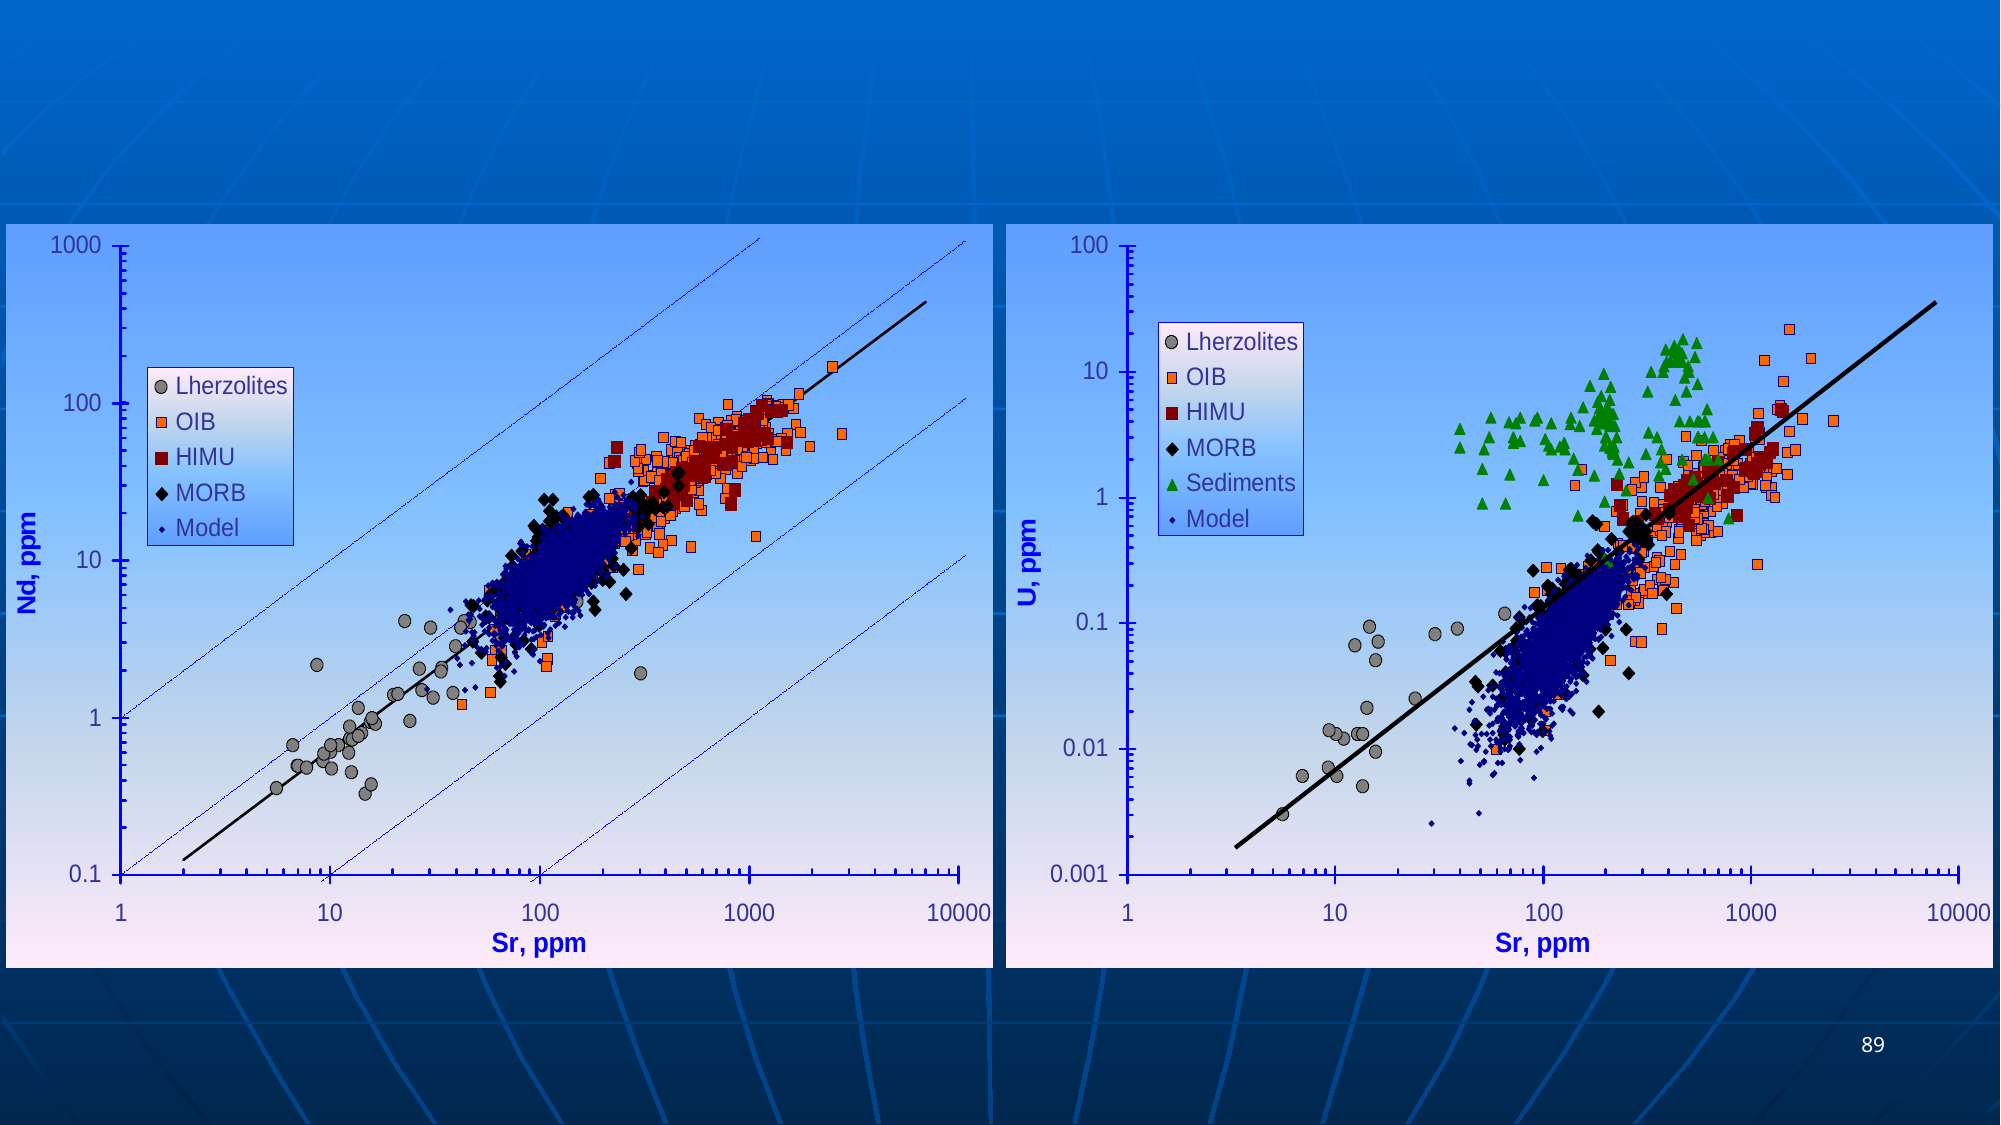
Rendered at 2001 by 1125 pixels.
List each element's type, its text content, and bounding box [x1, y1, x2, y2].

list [0, 217, 998, 975]
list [999, 217, 2000, 975]
slide_number 89 [1433, 1023, 1901, 1100]
